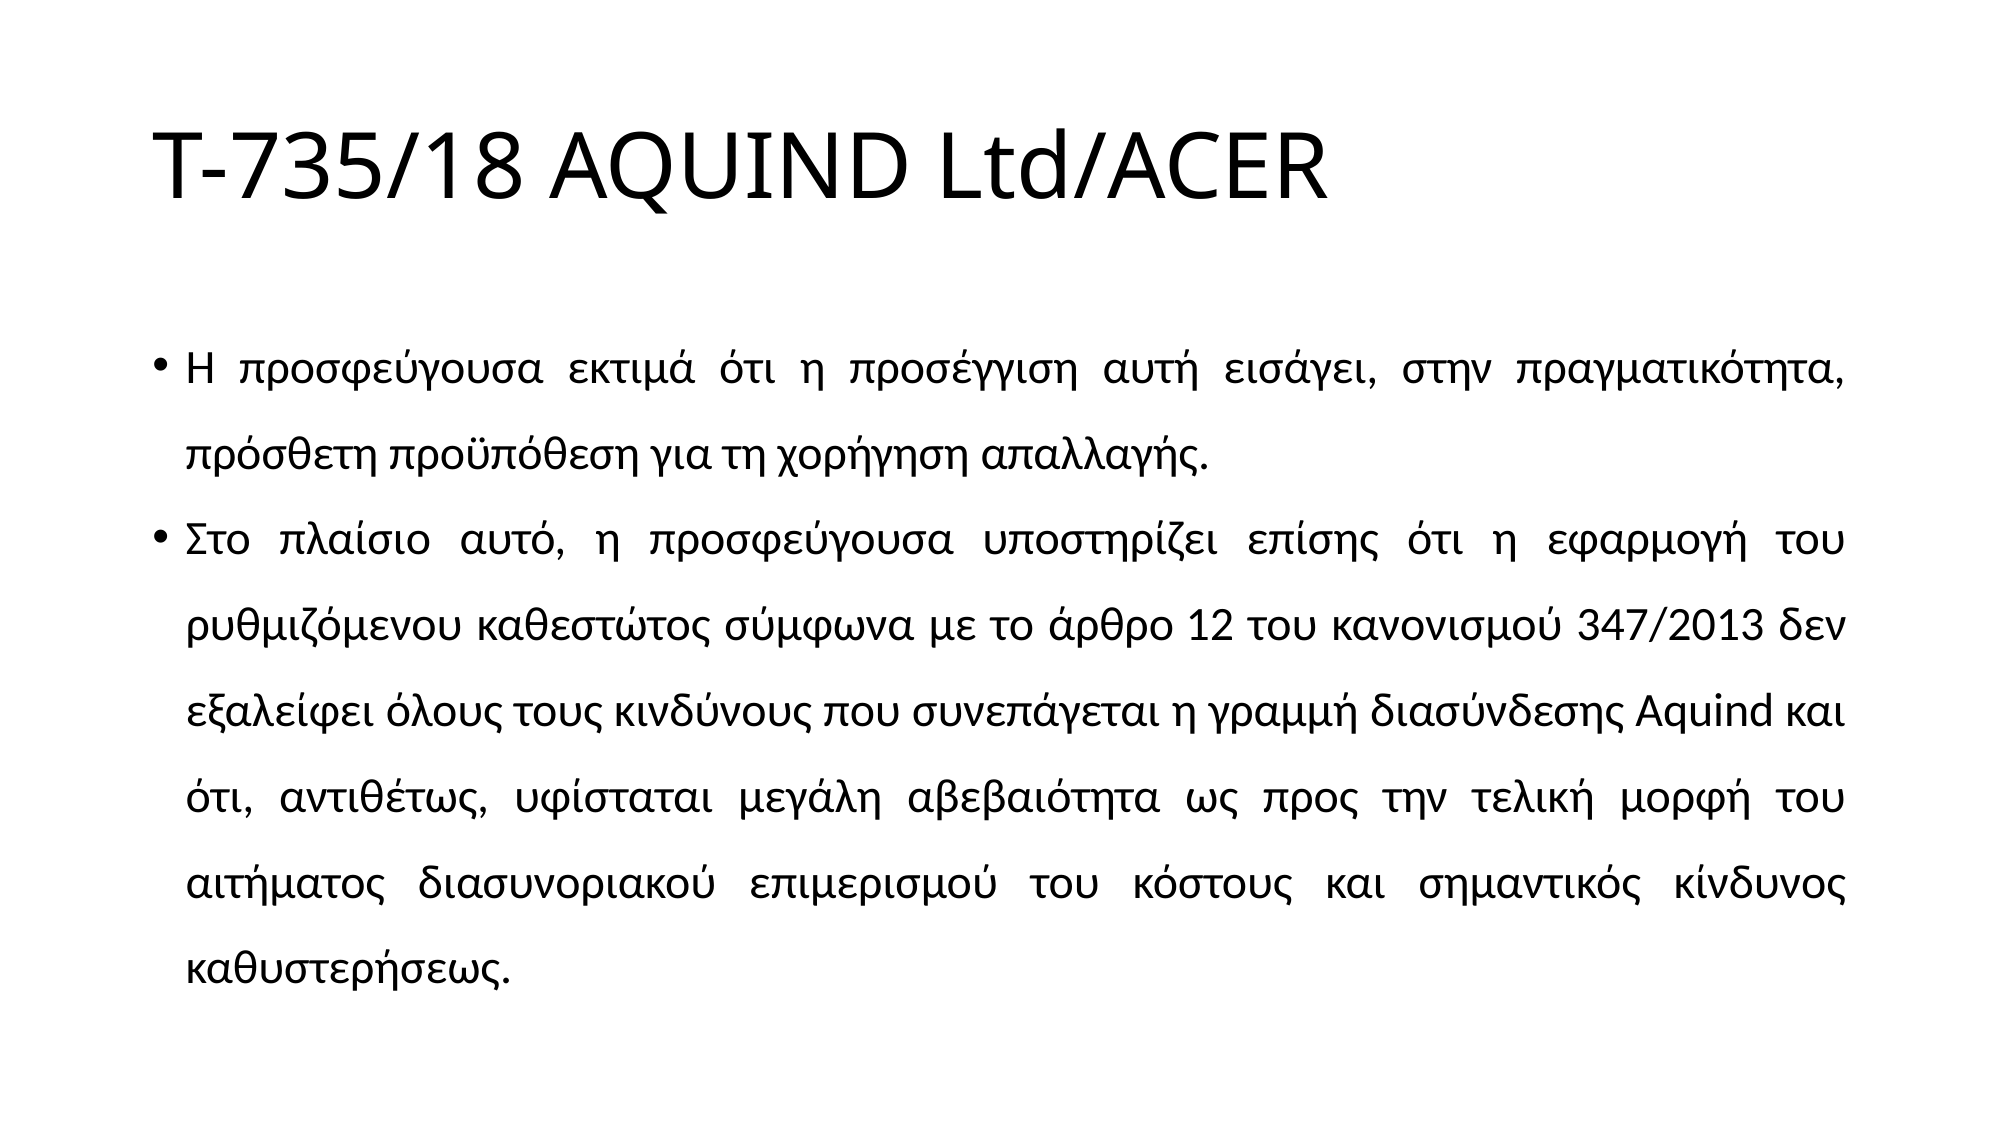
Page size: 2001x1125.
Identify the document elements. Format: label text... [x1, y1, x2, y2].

title T-735/18 AQUIND Ltd/ACER [137, 59, 1863, 278]
list Η προσφεύγουσα εκτιμά ότι η προσέγγιση αυτή εισάγει, στην πραγματικότητα, πρόσθετη προϋπόθεση για τη χορήγηση απαλλαγής. Στο πλαίσιο αυτό, η προσφεύγουσα υποστηρίζει επίσης ότι η εφαρμογή του ρυθμιζόμενου καθεστώτος σύμφωνα με το άρθρο 12 του κανονισμού 347/2013 δεν εξαλείφει όλους τους κινδύνους που συνεπάγεται η γραμμή διασύνδεσης Aquind και ότι, αντιθέτως, υφίσταται μεγάλη αβεβαιότητα ως προς την τελική μορφή του αιτήματος διασυνοριακού επιμερισμού του κόστους και σημαντικός κίνδυνος καθυστερήσεως. [137, 299, 1863, 1014]
